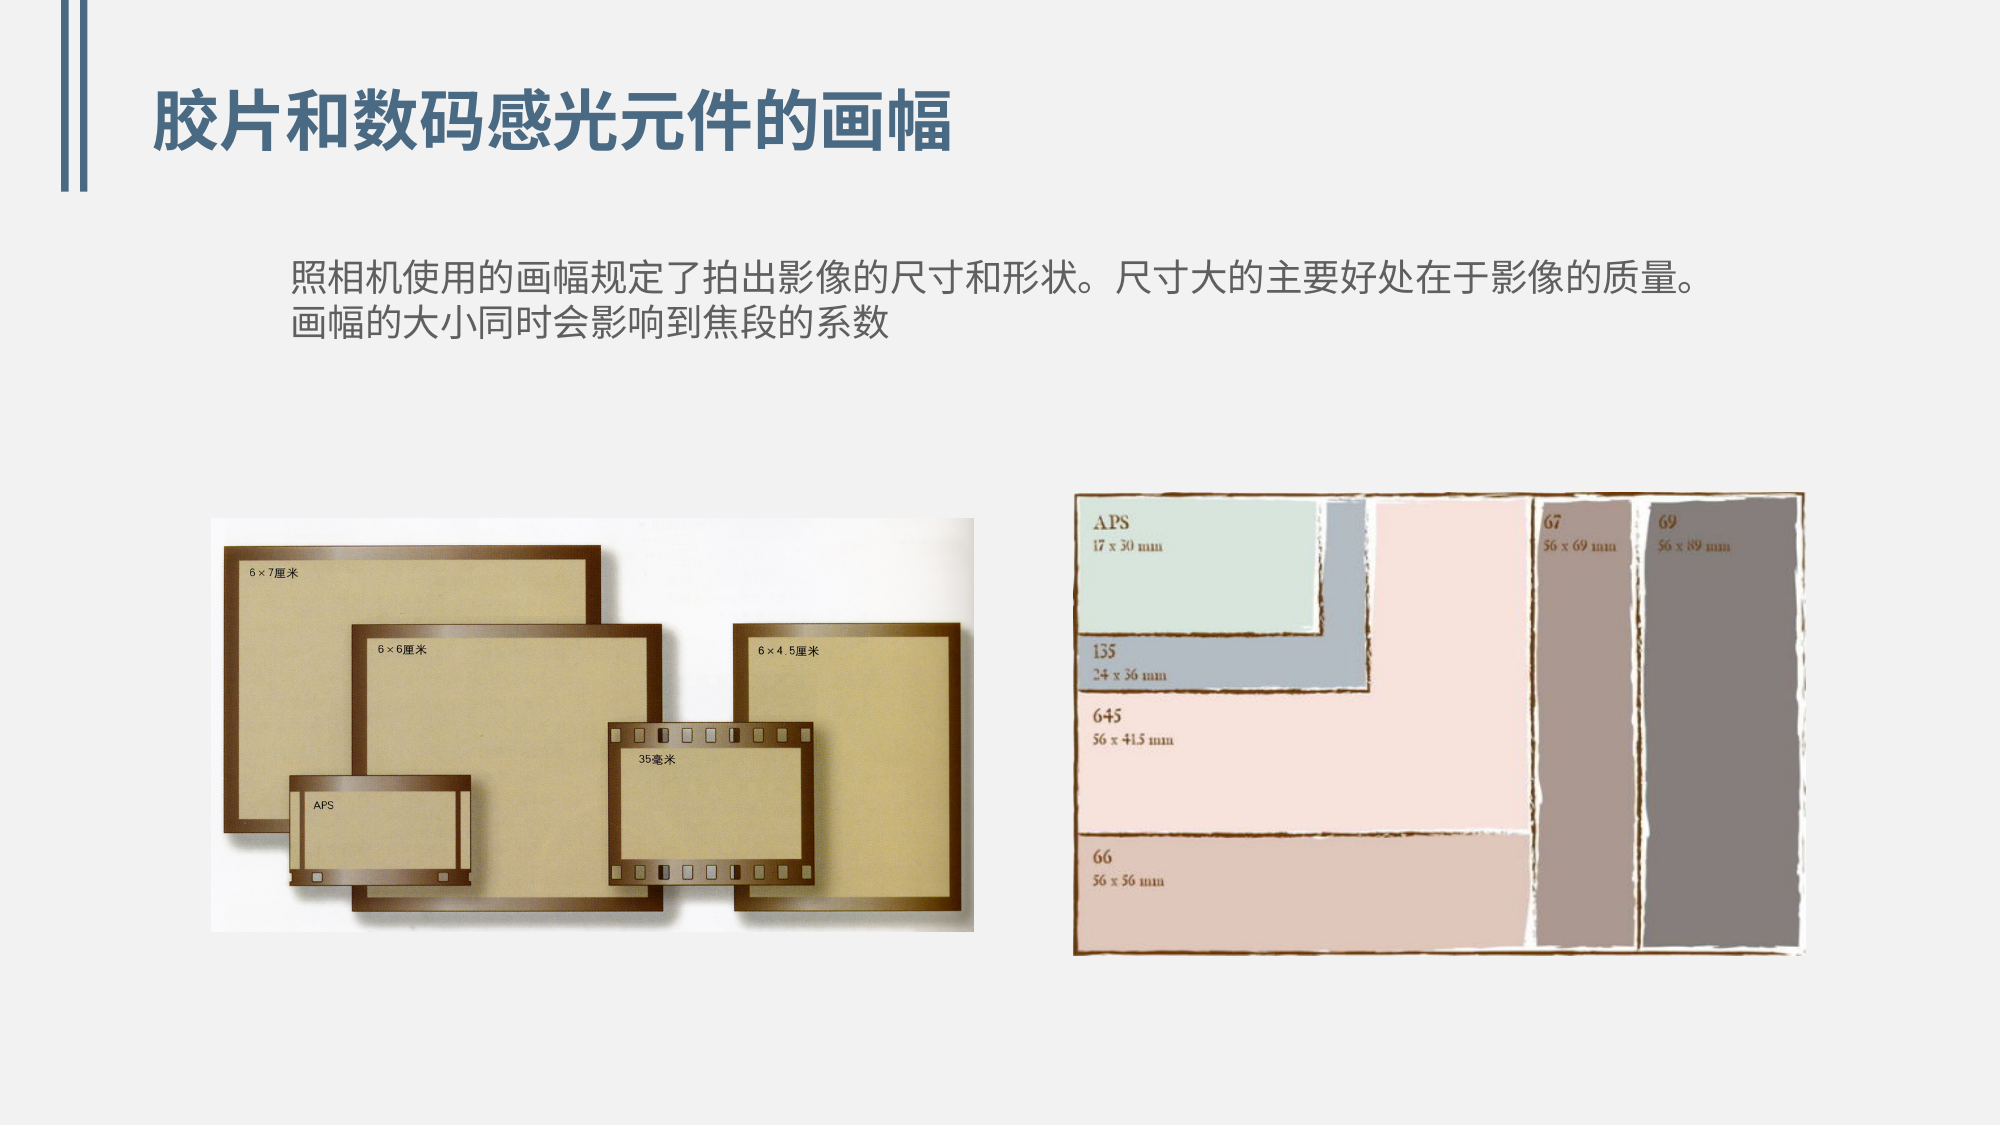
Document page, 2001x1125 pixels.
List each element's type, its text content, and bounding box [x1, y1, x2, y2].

text_box 胶片和数码感光元件的画幅 [137, 64, 1863, 184]
picture [1072, 492, 1806, 956]
picture [211, 518, 974, 932]
text_box 照相机使用的画幅规定了拍出影像的尺寸和形状。尺寸大的主要好处在于影像的质量。 画幅的大小同时会影响到焦段的系数 [275, 246, 1795, 352]
